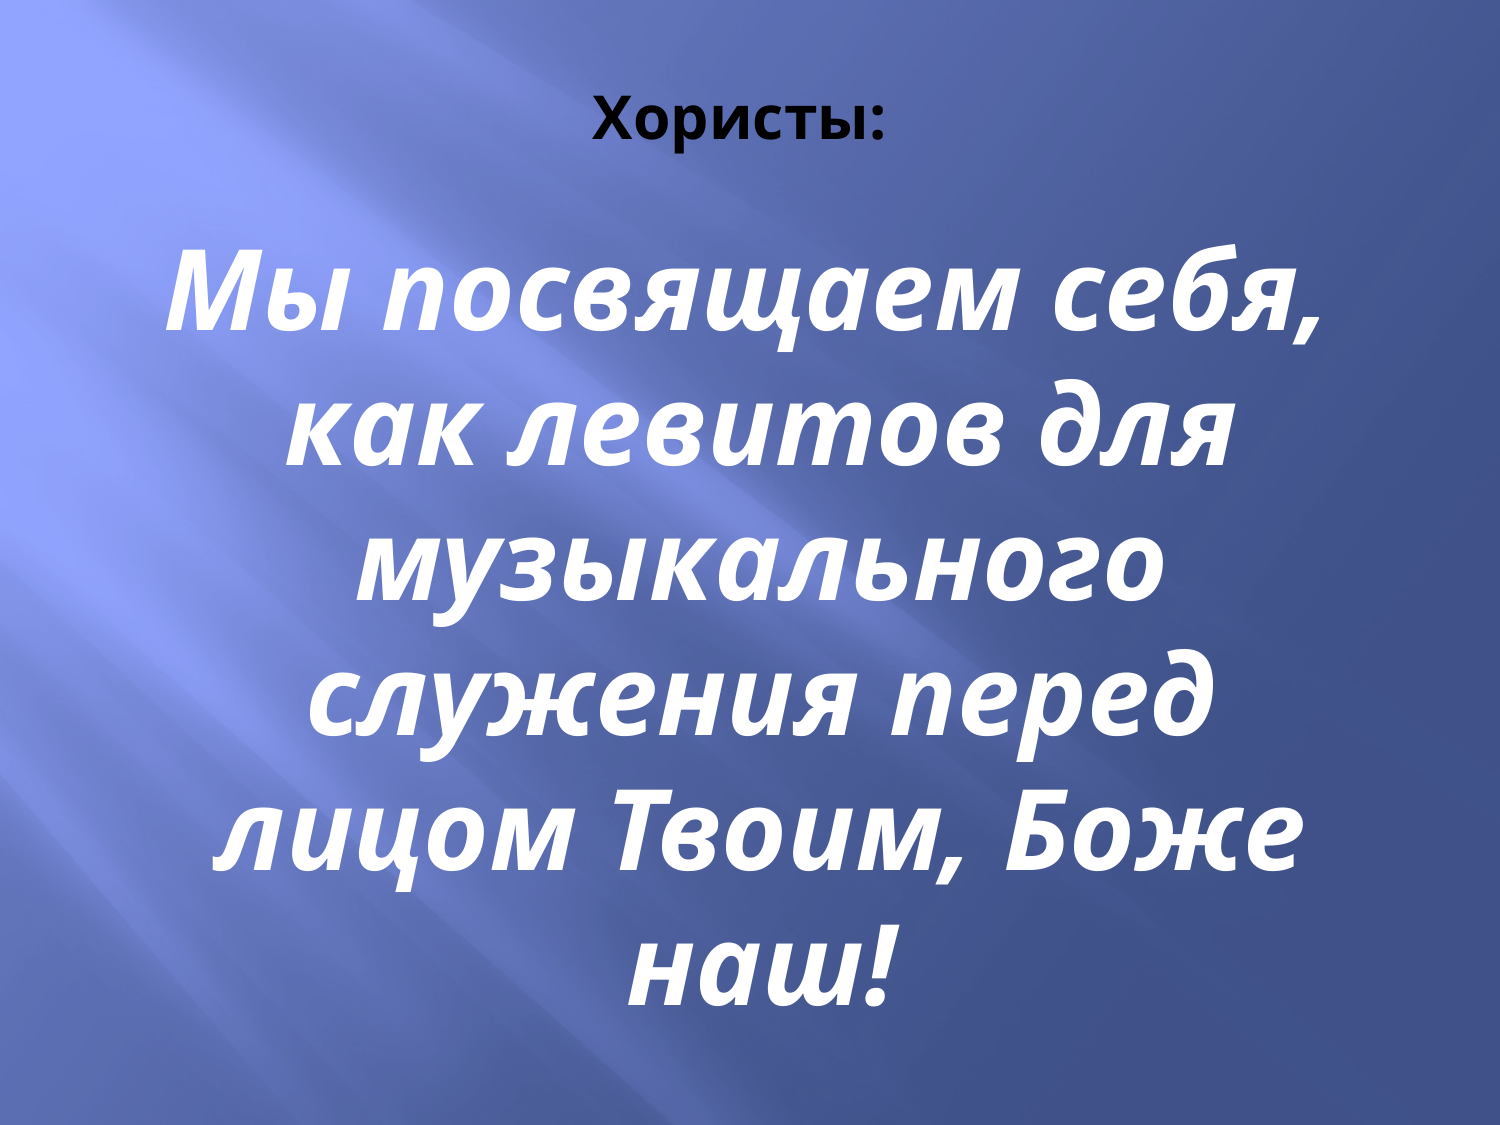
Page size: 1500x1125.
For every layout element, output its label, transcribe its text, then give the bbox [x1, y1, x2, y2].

title Хористы: [70, 70, 1425, 233]
text_box Мы посвящаем себя, как левитов для музыкального служения перед лицом Твоим, Боже наш! [105, 210, 1418, 1125]
